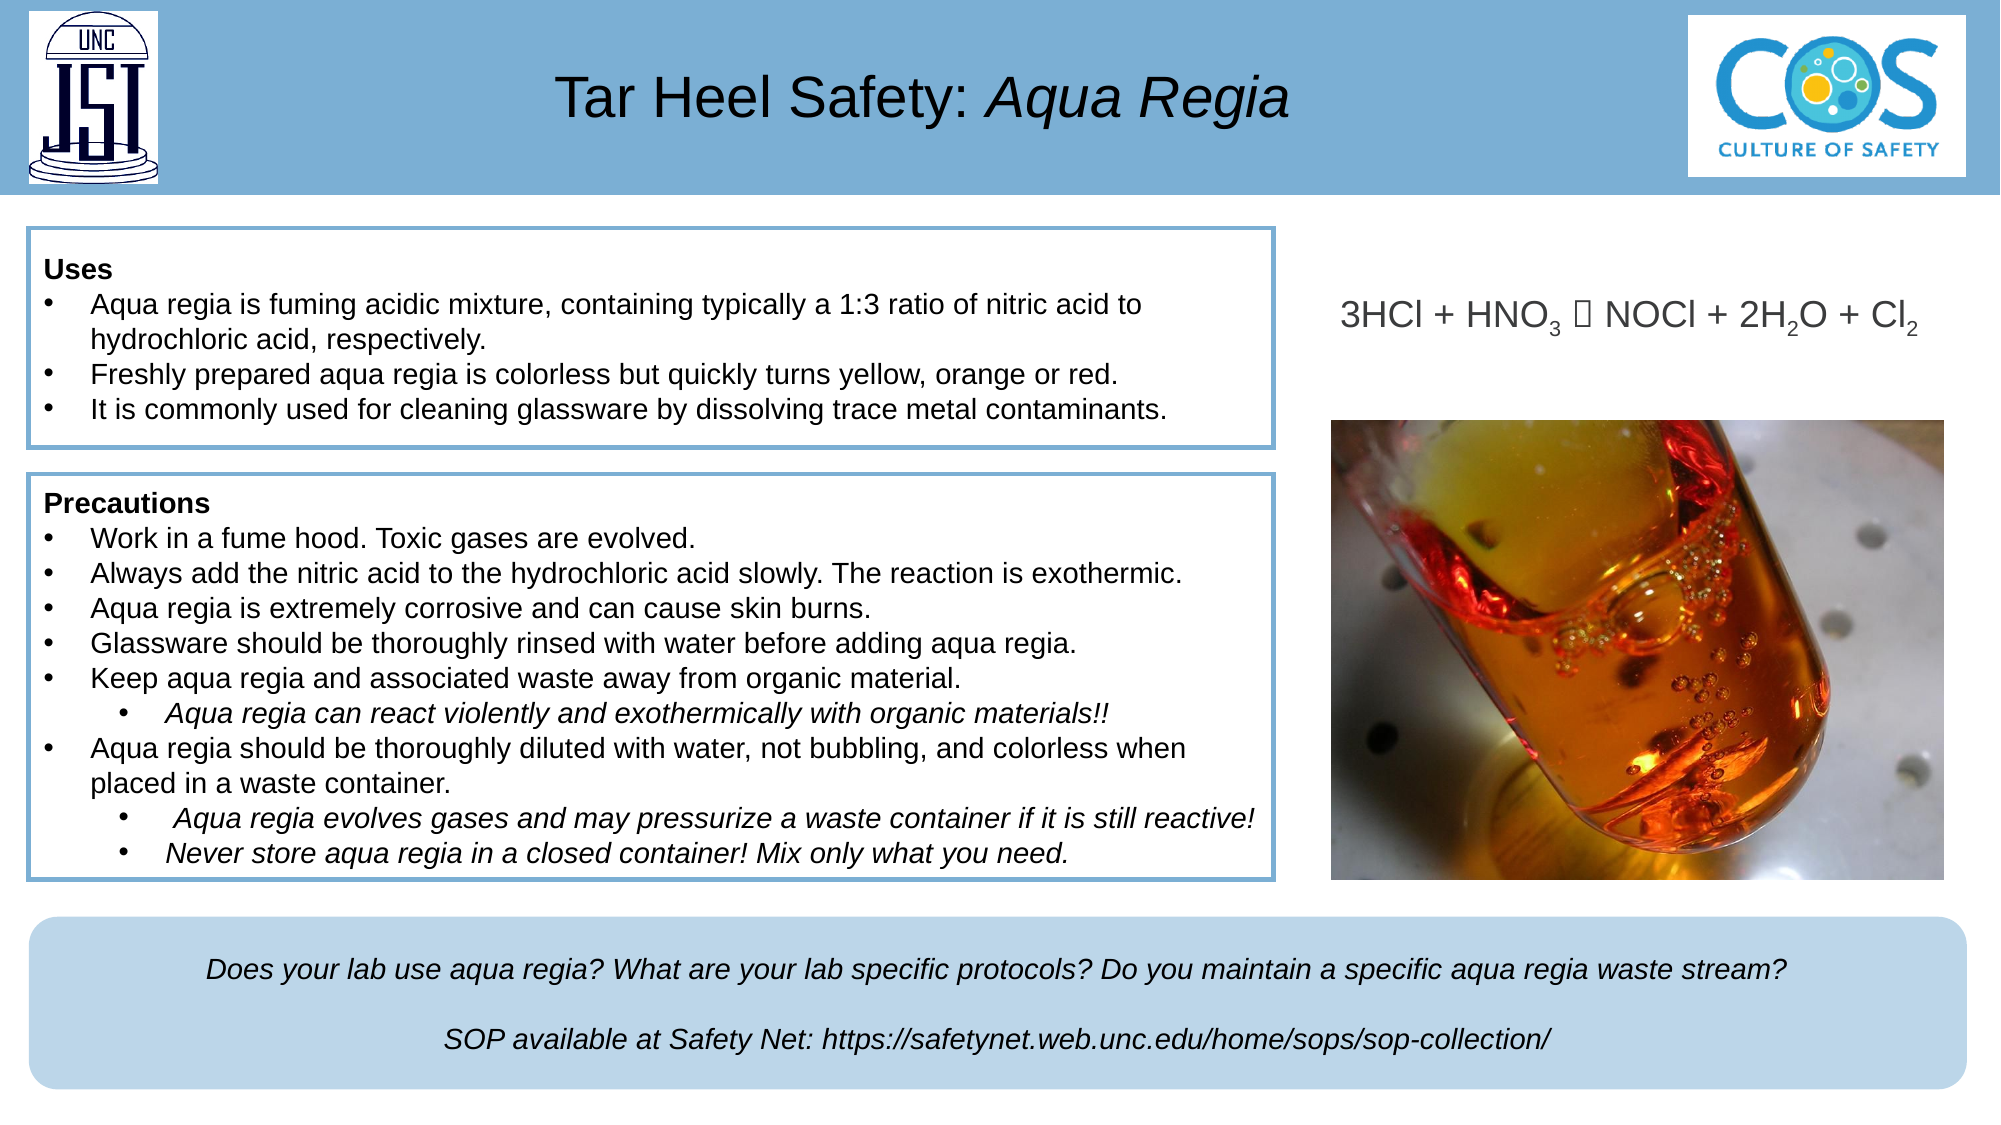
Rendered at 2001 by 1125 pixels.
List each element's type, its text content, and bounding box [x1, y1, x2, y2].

text_box Precautions Work in a fume hood. Toxic gases are evolved. Always add the nitric acid to the hydrochloric acid slowly. The reaction is exothermic. Aqua regia is extremely corrosive and can cause skin burns. Glassware should be thoroughly rinsed with water before adding aqua regia. Keep aqua regia and associated waste away from organic material. Aqua regia can react violently and exothermically with organic materials!! Aqua regia should be thoroughly diluted with water, not bubbling, and colorless when placed in a waste container. Aqua regia evolves gases and may pressurize a waste container if it is still reactive! Never store aqua regia in a closed container! Mix only what you need. [28, 473, 1274, 881]
text_box Does your lab use aqua regia? What are your lab specific protocols? Do you maintain a specific aqua regia waste stream? SOP available at Safety Net: https://safetynet.web.unc.edu/home/sops/sop-collection/ [27, 915, 1968, 1091]
text_box 3HCl + HNO3  NOCl + 2H2O + Cl2 [1325, 282, 1994, 349]
picture [29, 11, 158, 184]
text_box Tar Heel Safety: Aqua Regia [158, 52, 1688, 137]
text_box [0, 0, 2000, 196]
picture [1331, 420, 1944, 880]
text_box Uses Aqua regia is fuming acidic mixture, containing typically a 1:3 ratio of nitric acid to hydrochloric acid, respectively. Freshly prepared aqua regia is colorless but quickly turns yellow, orange or red. It is commonly used for cleaning glassware by dissolving trace metal contaminants. [28, 227, 1274, 448]
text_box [1688, 16, 1965, 176]
